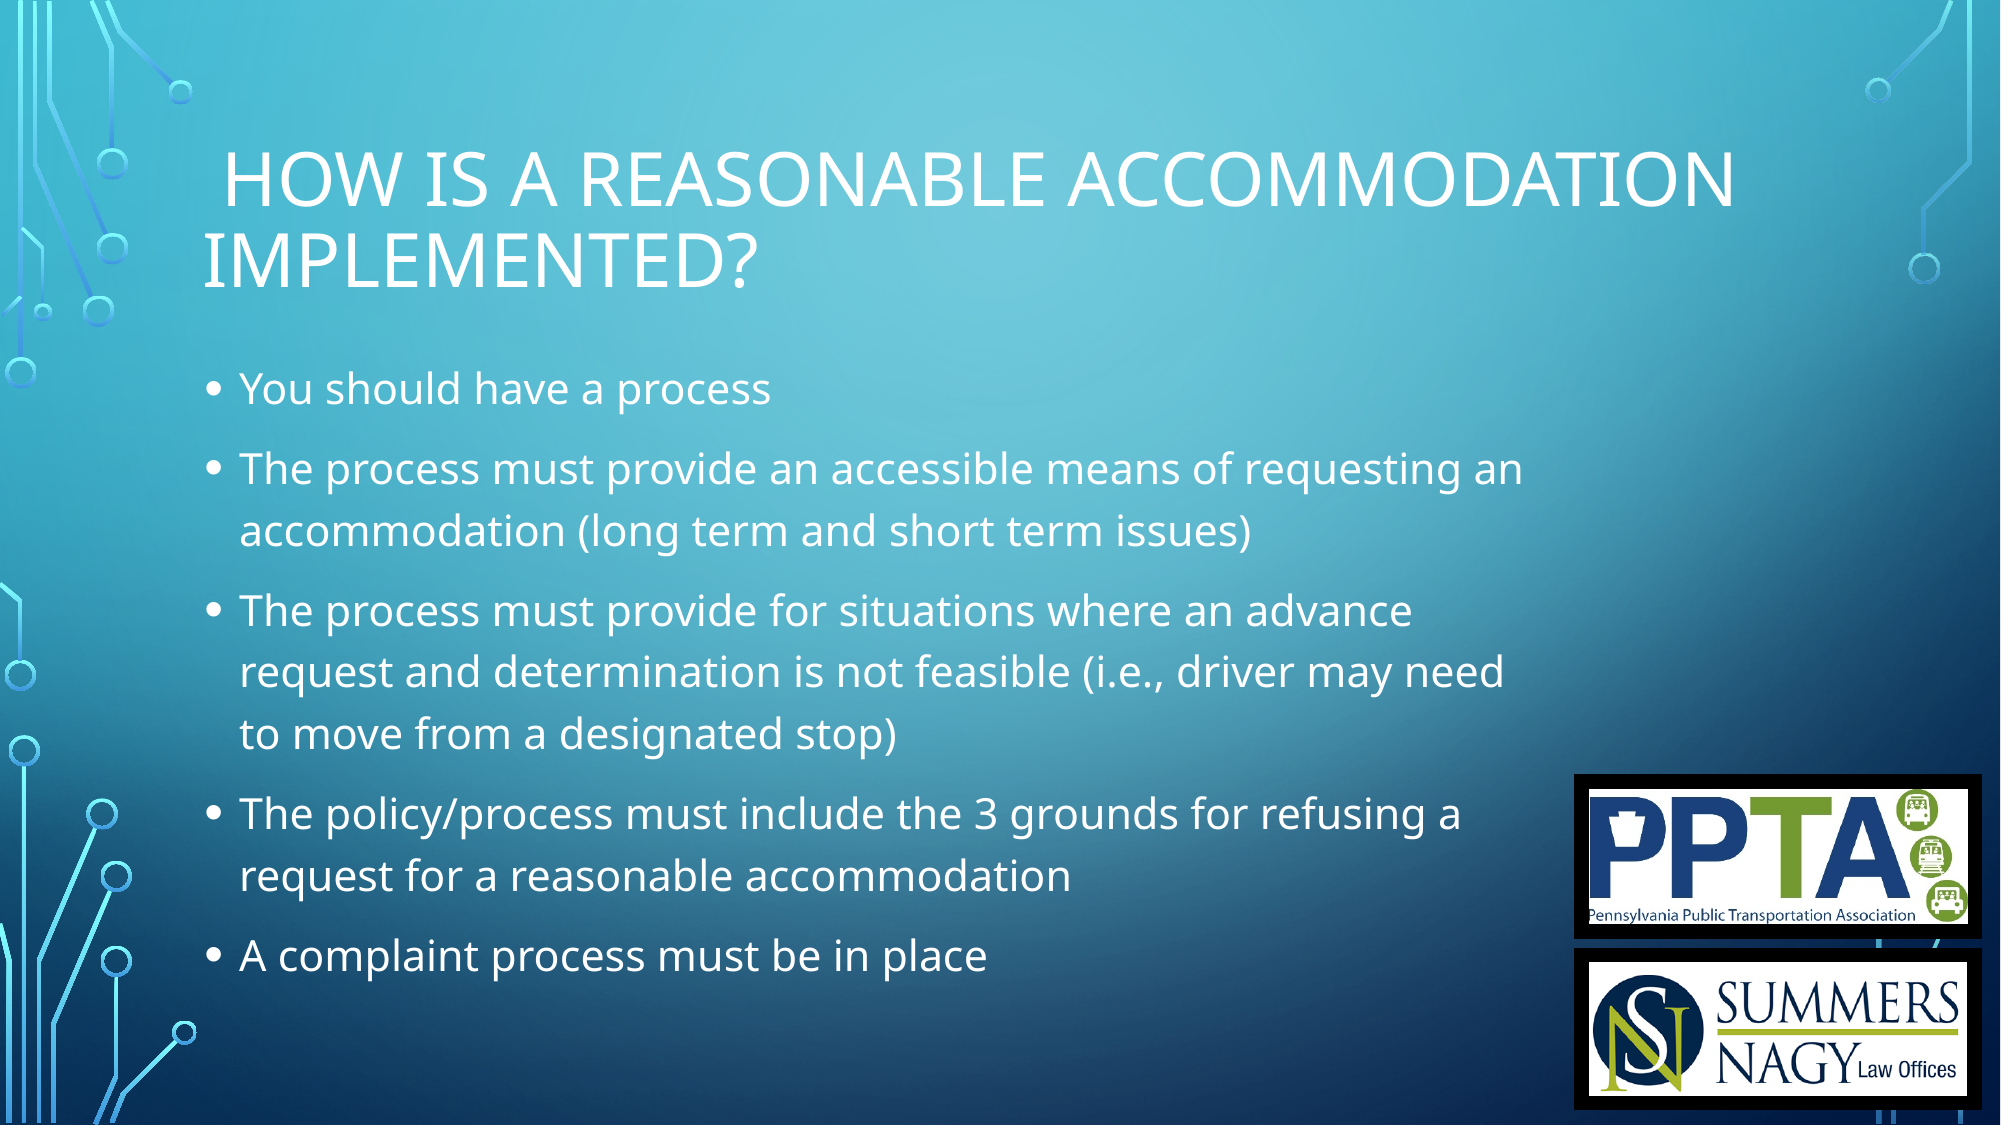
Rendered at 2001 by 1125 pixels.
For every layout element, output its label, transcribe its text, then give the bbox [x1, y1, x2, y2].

list You should have a process The process must provide an accessible means of requesting an accommodation (long term and short term issues) The process must provide for situations where an advance request and determination is not feasible (i.e., driver may need to move from a designated stop) The policy/process must include the 3 grounds for refusing a request for a reasonable accommodation A complaint process must be in place [189, 343, 1571, 988]
title How is a reasonable accommodation implemented? [187, 101, 1813, 344]
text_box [1588, 788, 1969, 1096]
